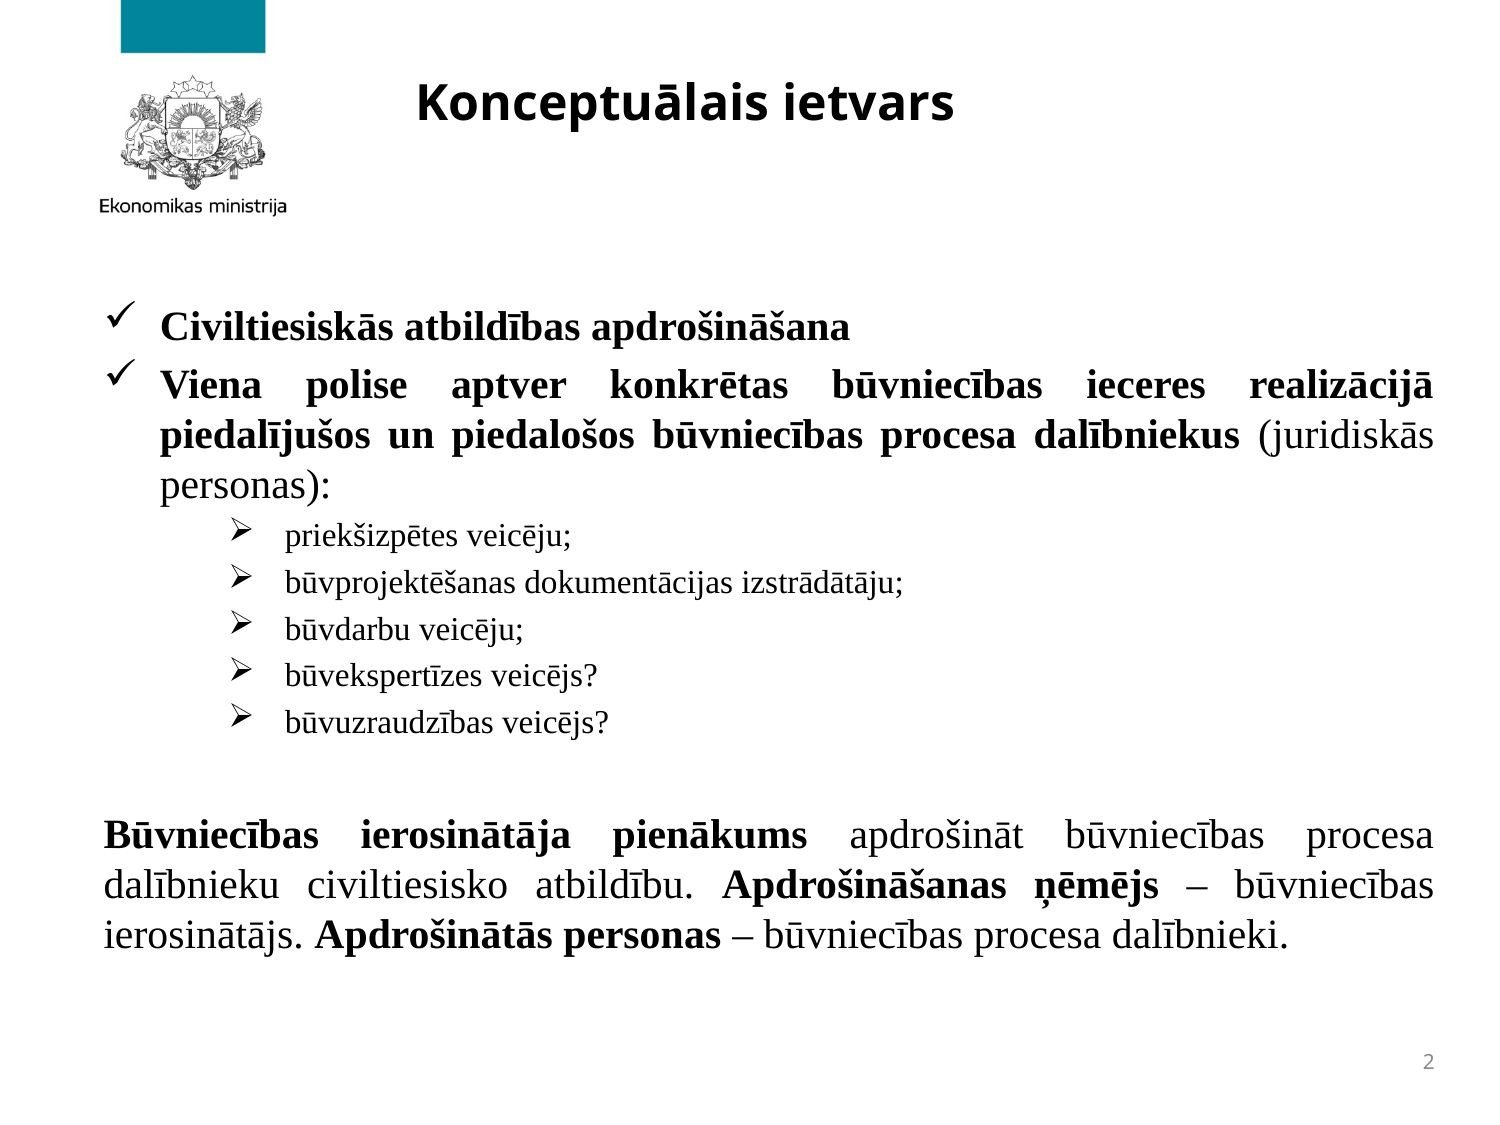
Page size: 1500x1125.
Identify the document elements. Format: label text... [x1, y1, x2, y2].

list Civiltiesiskās atbildības apdrošināšana Viena polise aptver konkrētas būvniecības ieceres realizācijā piedalījušos un piedalošos būvniecības procesa dalībniekus (juridiskās personas): priekšizpētes veicēju; būvprojektēšanas dokumentācijas izstrādātāju; būvdarbu veicēju; būvekspertīzes veicējs? būvuzraudzības veicējs? Būvniecības ierosinātāja pienākums apdrošināt būvniecības procesa dalībnieku civiltiesisko atbildību. Apdrošināšanas ņēmējs – būvniecības ierosinātājs. Apdrošinātās personas – būvniecības procesa dalībnieki. [88, 232, 1450, 1038]
title Konceptuālais ietvars [399, 62, 1400, 232]
slide_number 2 [1400, 1037, 1450, 1088]
picture [48, 0, 338, 321]
